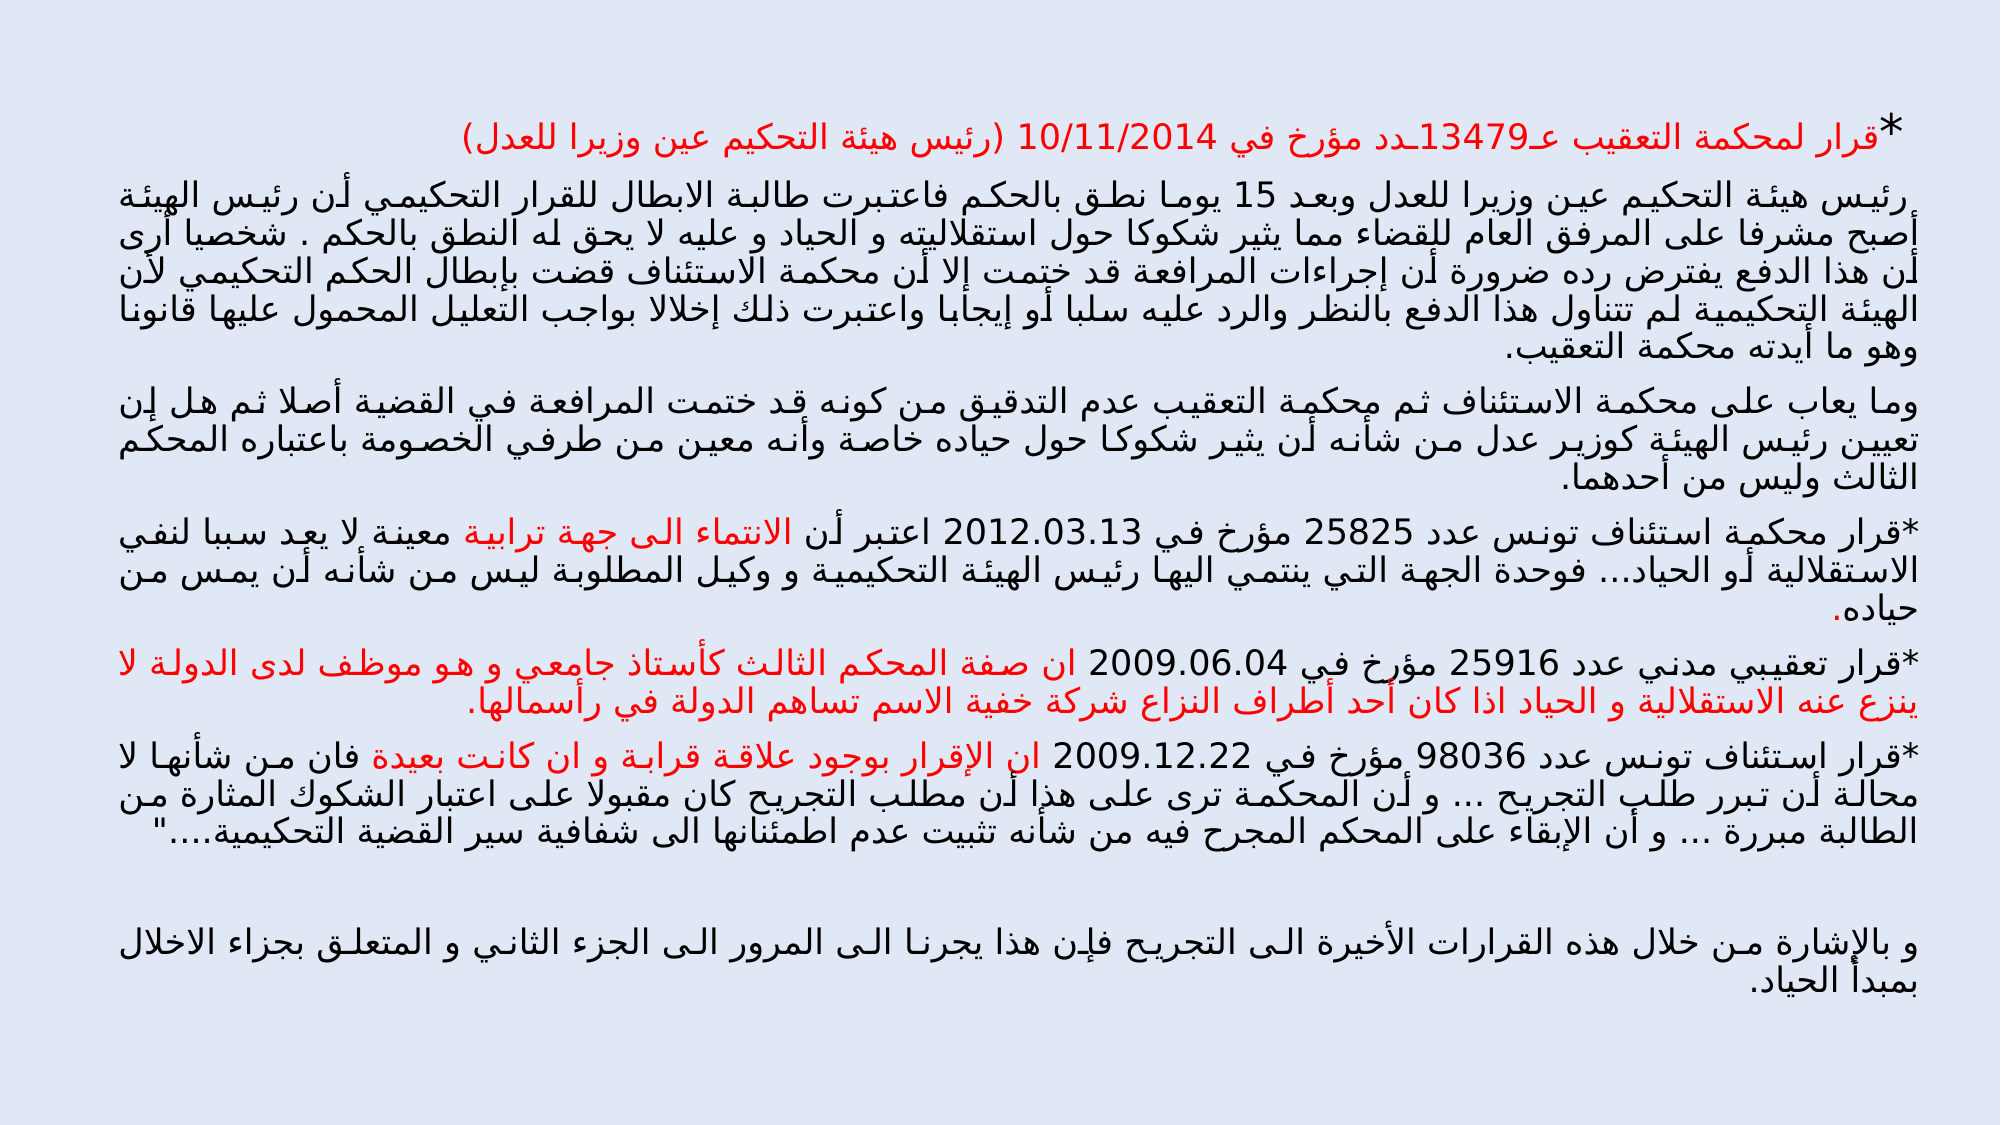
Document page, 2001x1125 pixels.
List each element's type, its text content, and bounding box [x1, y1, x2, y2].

list *قرار لمحكمة التعقيب عـ13479ـدد مؤرخ في 10/11/2014 (رئيس هيئة التحكيم عين وزيرا للعدل) رئيس هيئة التحكيم عين وزيرا للعدل وبعد 15 يوما نطق بالحكم فاعتبرت طالبة الابطال للقرار التحكيمي أن رئيس الهيئة أصبح مشرفا على المرفق العام للقضاء مما يثير شكوكا حول استقلاليته و الحياد و عليه لا يحق له النطق بالحكم . شخصيا أرى أن هذا الدفع يفترض رده ضرورة أن إجراءات المرافعة قد ختمت إلا أن محكمة الاستئناف قضت بإبطال الحكم التحكيمي لأن الهيئة التحكيمية لم تتناول هذا الدفع بالنظر والرد عليه سلبا أو إيجابا واعتبرت ذلك إخلالا بواجب التعليل المحمول عليها قانونا وهو ما أيدته محكمة التعقيب. وما يعاب على محكمة الاستئناف ثم محكمة التعقيب عدم التدقيق من كونه قد ختمت المرافعة في القضية أصلا ثم هل إن تعيين رئيس الهيئة كوزير عدل من شأنه أن يثير شكوكا حول حياده خاصة وأنه معين من طرفي الخصومة باعتباره المحكم الثالث وليس من أحدهما. *قرار محكمة استئناف تونس عدد 25825 مؤرخ في 2012.03.13 اعتبر أن الانتماء الى جهة ترابية معينة لا يعد سببا لنفي الاستقلالية أو الحياد... فوحدة الجهة التي ينتمي اليها رئيس الهيئة التحكيمية و وكيل المطلوبة ليس من شأنه أن يمس من حياده. *قرار تعقيبي مدني عدد 25916 مؤرخ في 2009.06.04 ان صفة المحكم الثالث كأستاذ جامعي و هو موظف لدى الدولة لا ينزع عنه الاستقلالية و الحياد اذا كان أحد أطراف النزاع شركة خفية الاسم تساهم الدولة في رأسمالها. *قرار استئناف تونس عدد 98036 مؤرخ في 2009.12.22 ان الإقرار بوجود علاقة قرابة و ان كانت بعيدة فان من شأنها لا محالة أن تبرر طلب التجريح ... و أن المحكمة ترى على هذا أن مطلب التجريح كان مقبولا على اعتبار الشكوك المثارة من الطالبة مبررة ... و أن الإبقاء على المحكم المجرح فيه من شأنه تثبيت عدم اطمئنانها الى شفافية سير القضية التحكيمية...." و بالإشارة من خلال هذه القرارات الأخيرة الى التجريح فإن هذا يجرنا الى المرور الى الجزء الثاني و المتعلق بجزاء الاخلال بمبدأ الحياد. [103, 99, 1935, 1023]
